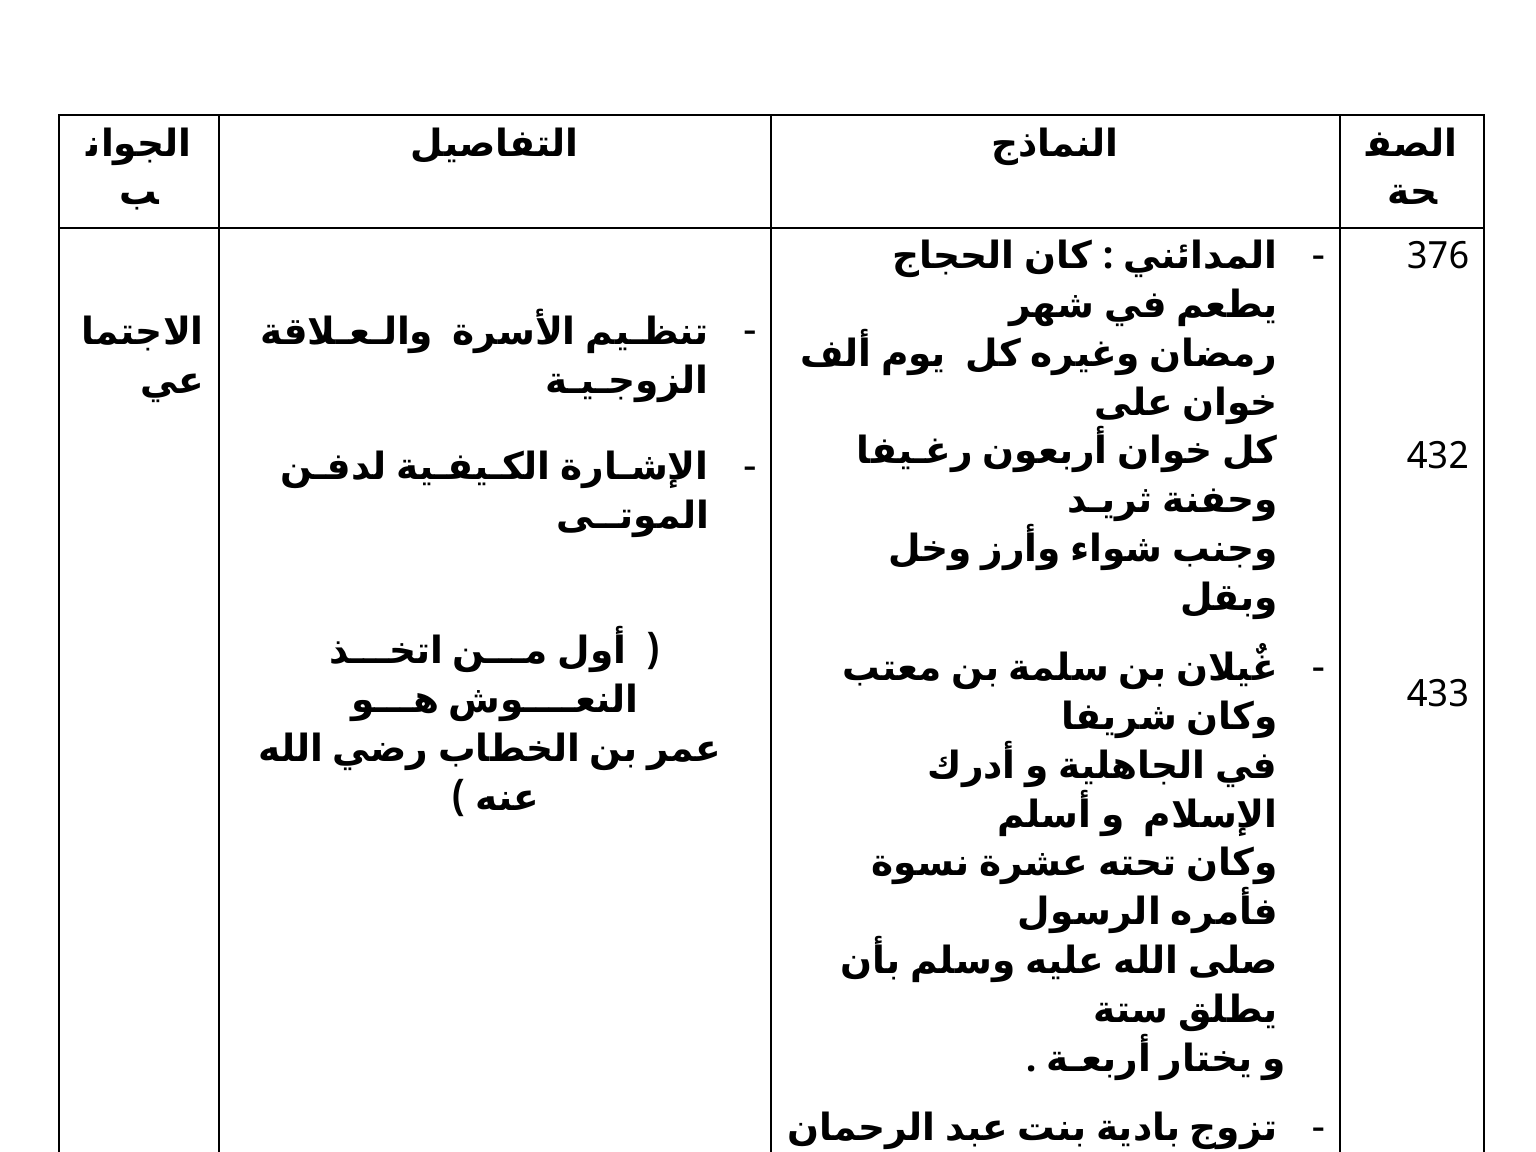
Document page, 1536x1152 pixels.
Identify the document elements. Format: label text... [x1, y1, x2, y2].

table_header النماذج [772, 116, 1339, 227]
table_cell 376 432 433 [1341, 229, 1483, 1152]
table_header الجوانب [60, 116, 218, 227]
table_cell المدائني : كان الحجاج يطعم في شهر رمضان وغيره كل يوم ألف خوان على كل خوان أربعون رغـيفا وحفنة ثريـد وجنب شواء وأرز وخل وبقل غٌيلان بن سلمة بن معتب وكان شريفا في الجاهلية و أدرك الإسلام و أسلم وكان تحته عشرة نسوة فأمره الرسول صلى الله عليه وسلم بأن يطلق ستة و يختار أربعـة . تزوج بادية بنت عبد الرحمان بن عوف و ماتت في أيام عمر رضي الله عنه ، فلما رأى خلقها تحت الثوب ، وعندما ماتت بعـدها زينب بنت جحش قال عمر إني لأخاف أن يرى منها ما رؤى من بادية فهل عندكم حيلة ، فقالت أسماء بنت عميس رأٌت في الحبشة نعوشا لموتاهم فاتخذ لزينب نعشا . [772, 229, 1339, 1152]
table_header الصفحة [1341, 116, 1483, 227]
table_cell الاجتماعي [60, 229, 218, 1152]
table_cell تنظـيم الأسرة والـعـلاقة الزوجـيـة الإشـارة الكـيفـية لدفـن الموتــى ( أول مـــن اتخـــذ النعــــوش هـــو عمر بن الخطاب رضي الله عنه ) [220, 229, 770, 1152]
table_header التفاصيل [220, 116, 770, 227]
